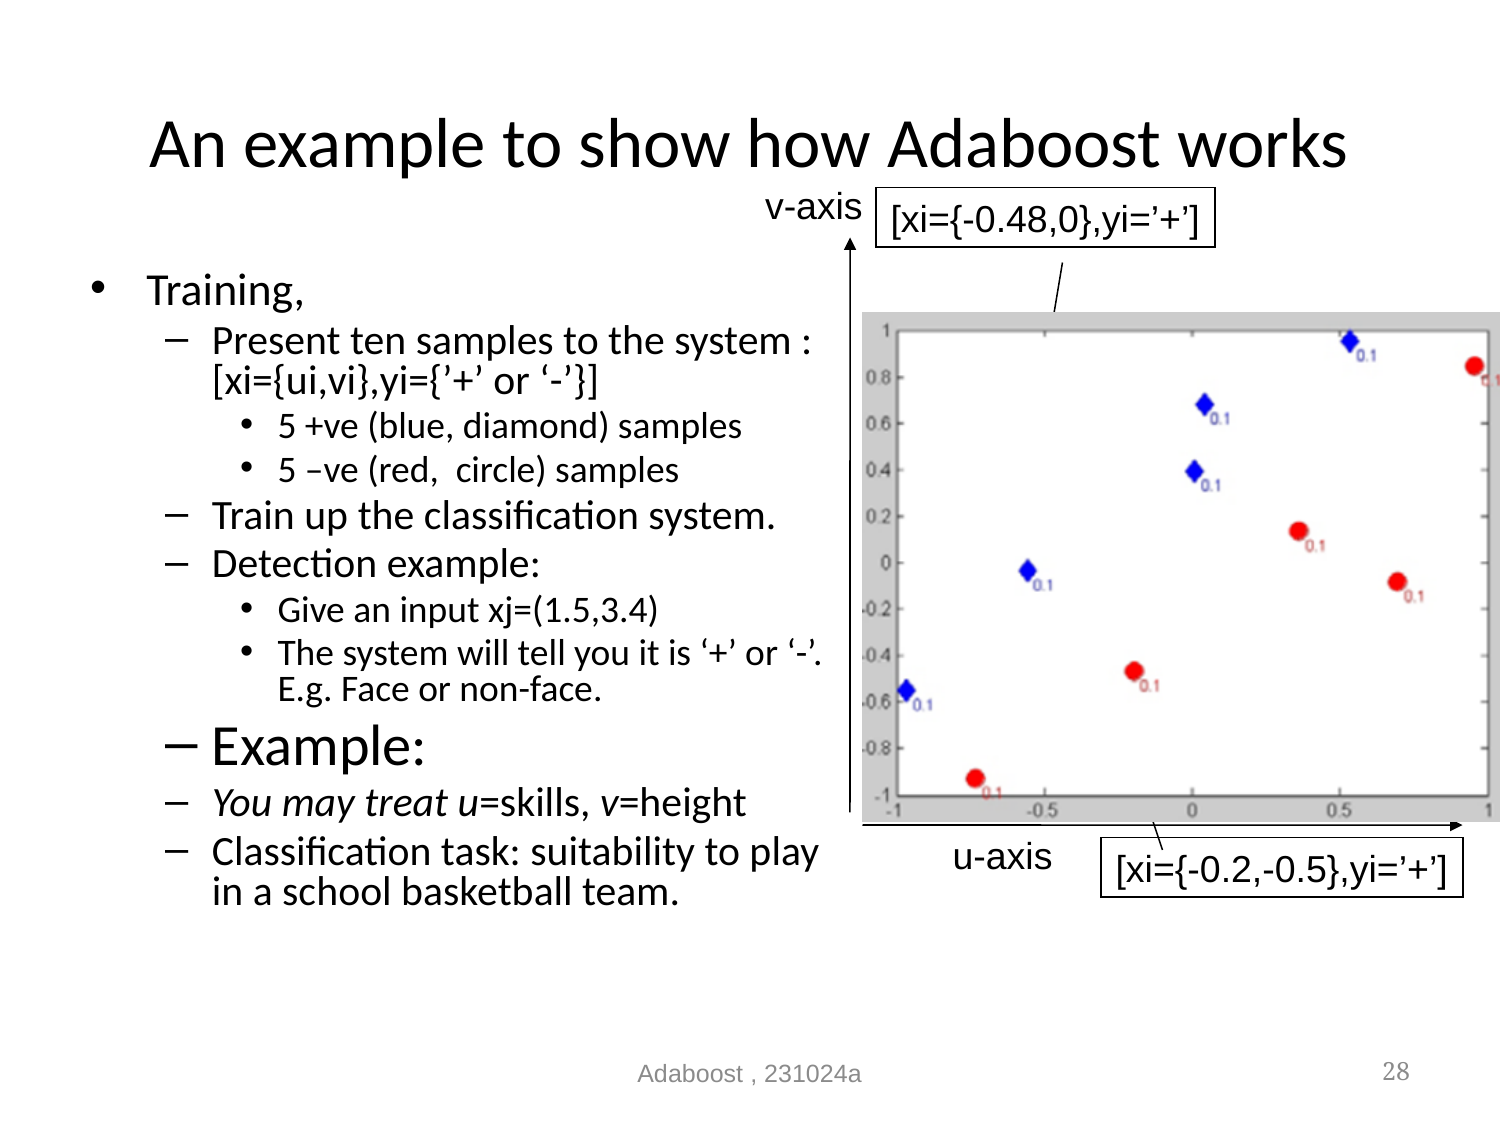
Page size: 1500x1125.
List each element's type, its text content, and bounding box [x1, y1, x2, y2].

text_box [xi={-0.2,-0.5},yi=’+’] [1100, 837, 1464, 898]
list Training, Present ten samples to the system :[xi={ui,vi},yi={’+’ or ‘-’}] 5 +ve (blue, diamond) samples 5 –ve (red, circle) samples Train up the classification system. Detection example: Give an input xj=(1.5,3.4) The system will tell you it is ‘+’ or ‘-’. E.g. Face or non-face. Example: You may treat u=skills, v=height Classification task: suitability to play in a school basketball team. [75, 262, 863, 1006]
text_box v-axis [750, 174, 878, 235]
picture [862, 312, 1500, 822]
text_box [843, 237, 857, 813]
footer Adaboost , 231024a [512, 1042, 988, 1103]
text_box u-axis [937, 830, 1068, 885]
title An example to show how Adaboost works [75, 45, 1425, 233]
slide_number 28 [1074, 1042, 1425, 1103]
text_box [xi={-0.48,0},yi=’+’] [875, 187, 1216, 248]
